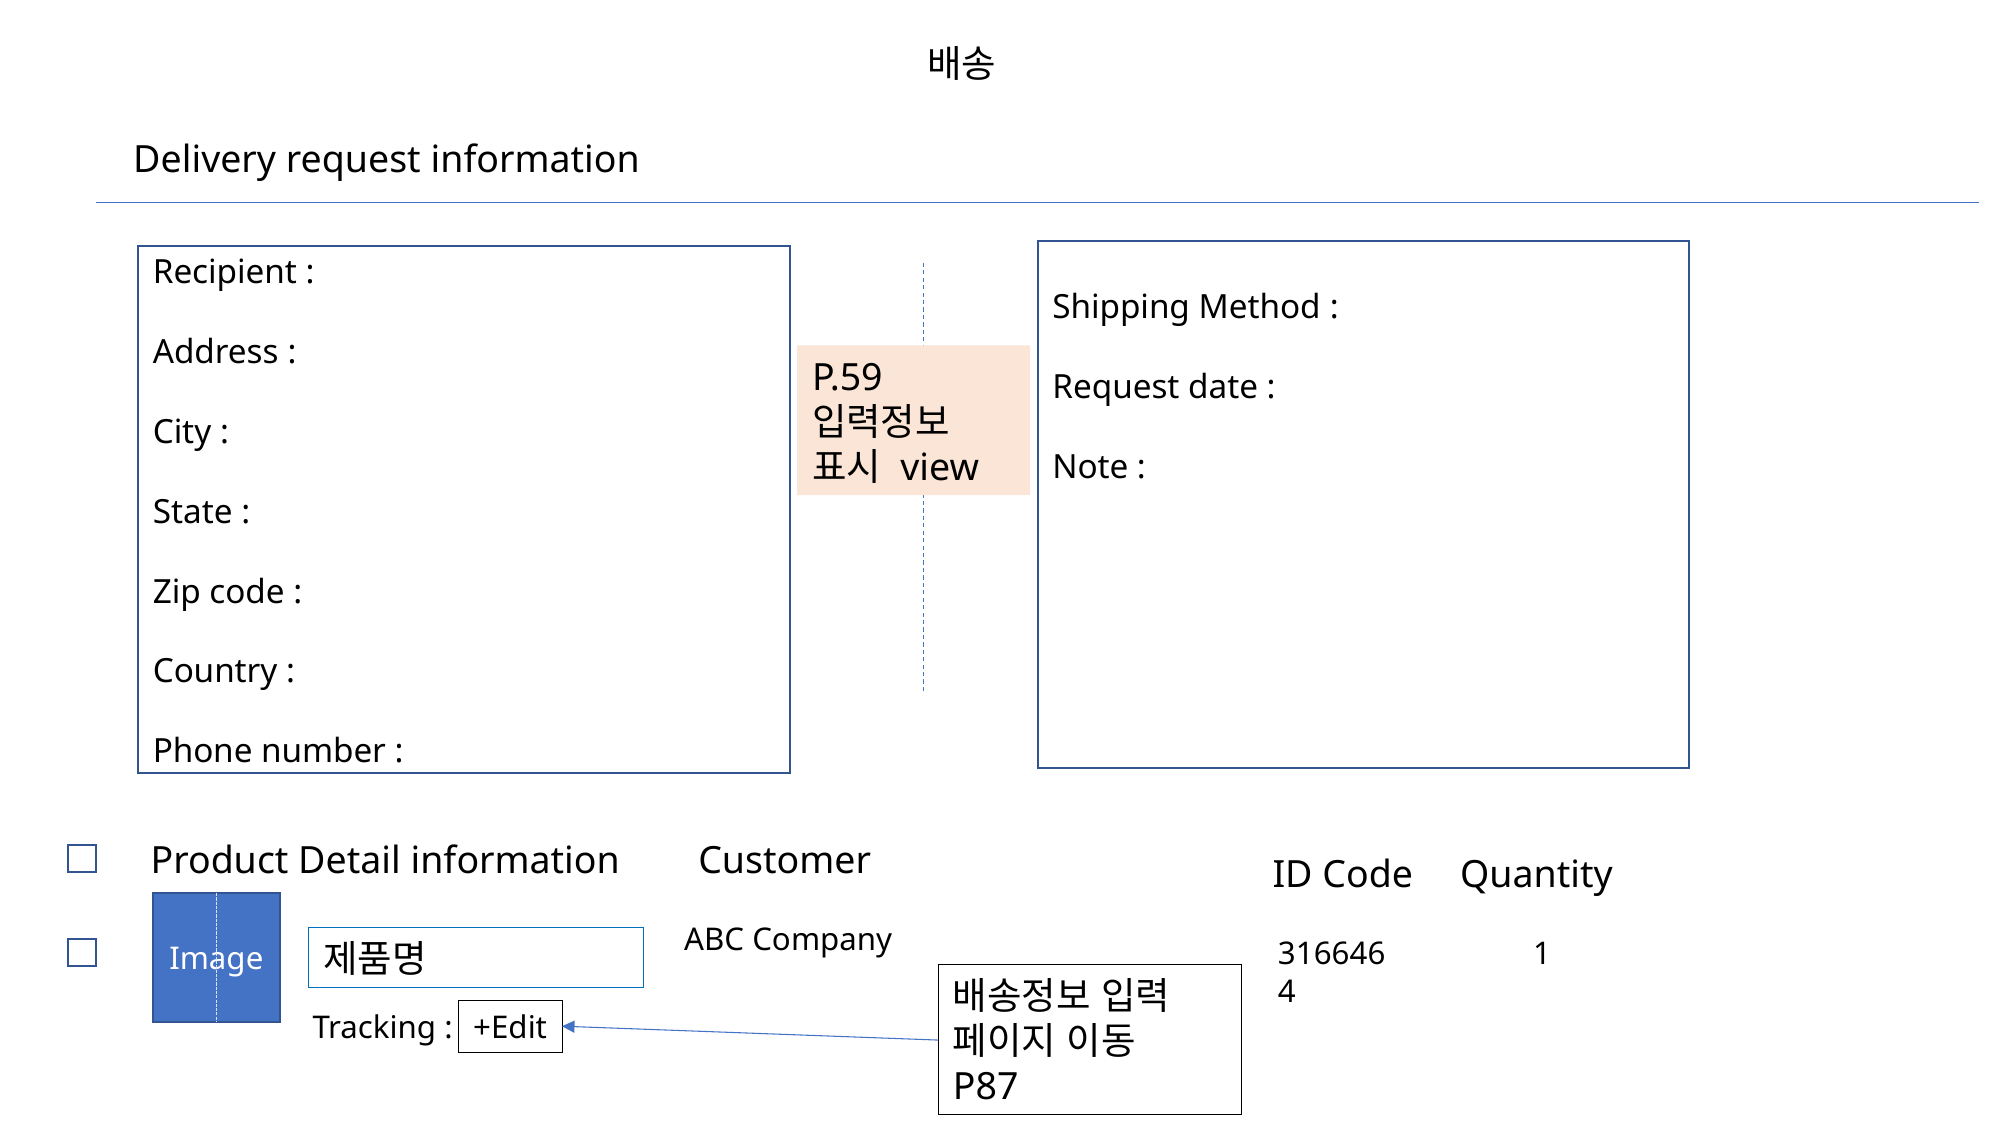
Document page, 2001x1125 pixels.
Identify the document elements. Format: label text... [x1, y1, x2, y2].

text_box Customer [683, 828, 917, 889]
text_box [67, 938, 97, 967]
text_box P.59 입력정보 표시 view [924, 345, 1031, 496]
text_box Tracking : [297, 999, 546, 1053]
text_box Image [152, 892, 281, 1023]
text_box ABC Company [669, 911, 917, 964]
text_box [563, 1026, 939, 1041]
text_box P.59 입력정보 표시 view [797, 345, 923, 496]
text_box ID Code [1257, 842, 1429, 902]
text_box 배송정보 입력 페이지 이동 P87 [938, 964, 1242, 1115]
text_box Product Detail information [135, 828, 644, 889]
text_box Delivery request information [118, 127, 670, 188]
text_box 1 [1518, 926, 1584, 979]
text_box Quantity [1445, 842, 1776, 902]
text_box 배송 [912, 32, 1012, 93]
text_box 3166464 [1263, 926, 1415, 1016]
text_box +Edit [546, 1000, 563, 1053]
text_box Recipient : Address : City : State : Zip code : Country : Phone number : [137, 245, 791, 774]
text_box 제품명 [308, 927, 644, 988]
text_box Shipping Method : Request date : Note : [1037, 240, 1690, 769]
text_box [67, 844, 97, 873]
